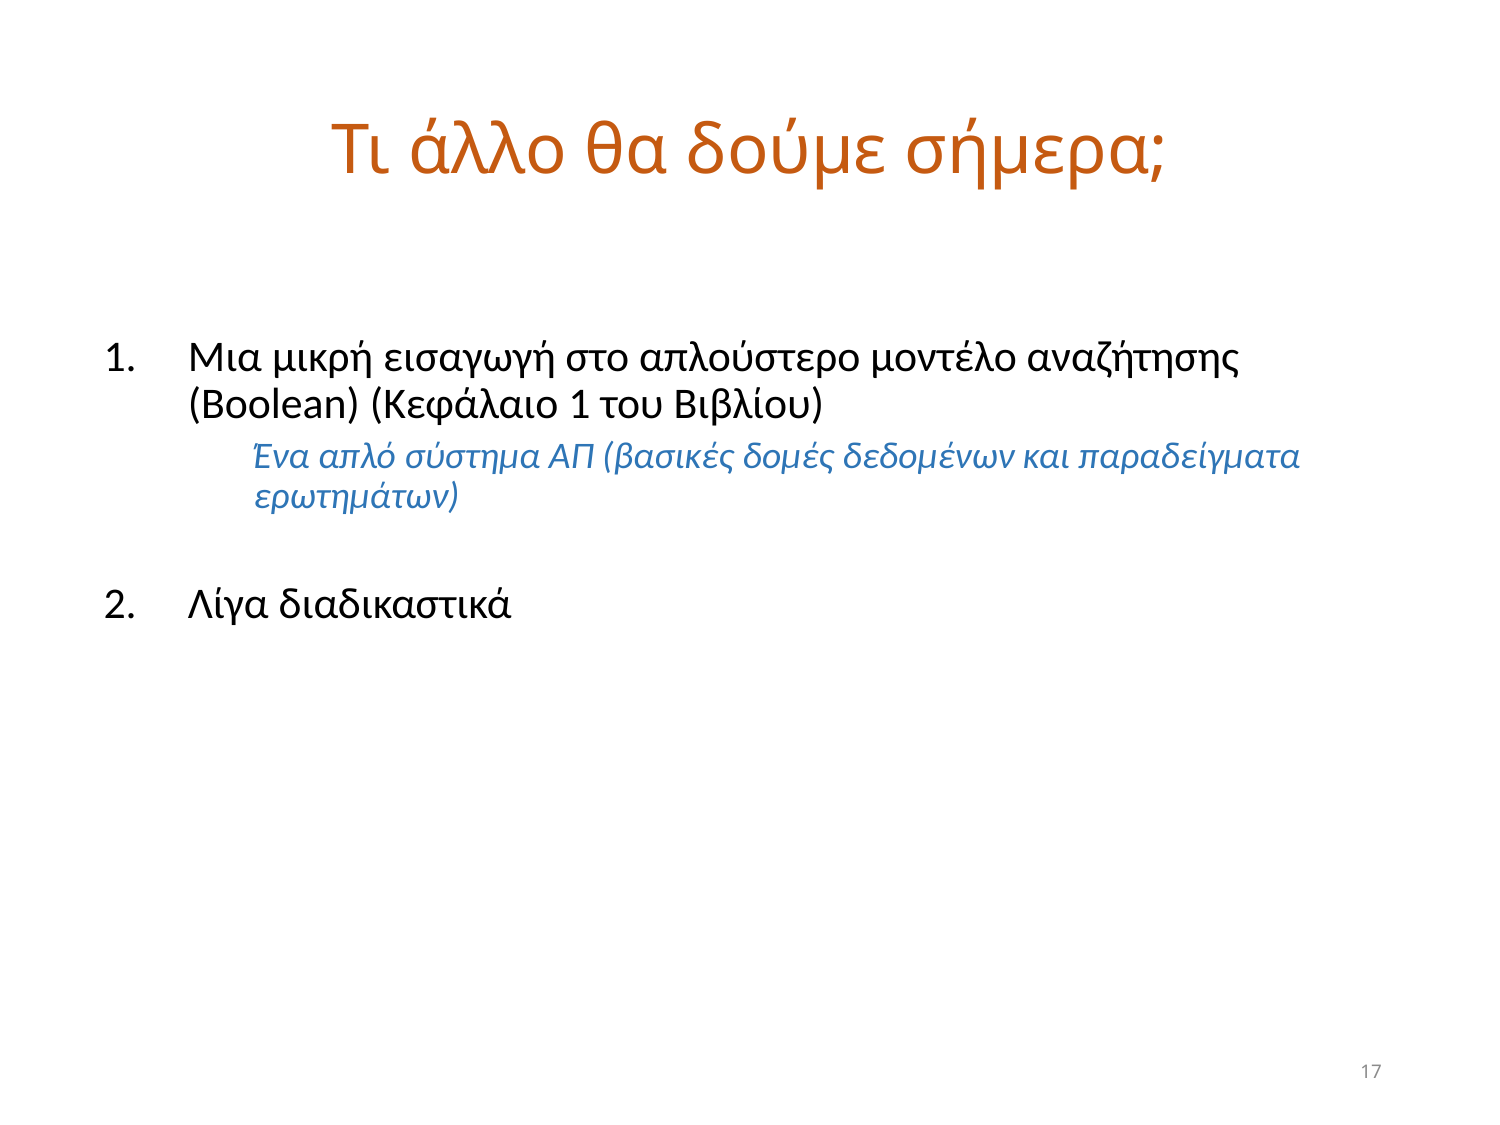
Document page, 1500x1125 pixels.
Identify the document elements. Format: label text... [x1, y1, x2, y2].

title Τι άλλο θα δούμε σήμερα; [103, 42, 1397, 261]
list Μια μικρή εισαγωγή στο απλούστερο μοντέλο αναζήτησης (Boolean) (Κεφάλαιο 1 του Βιβλίου) Ένα απλό σύστημα ΑΠ (βασικές δομές δεδομένων και παραδείγματα ερωτημάτων) Λίγα διαδικαστικά [88, 326, 1390, 780]
slide_number 17 [1059, 1042, 1397, 1103]
